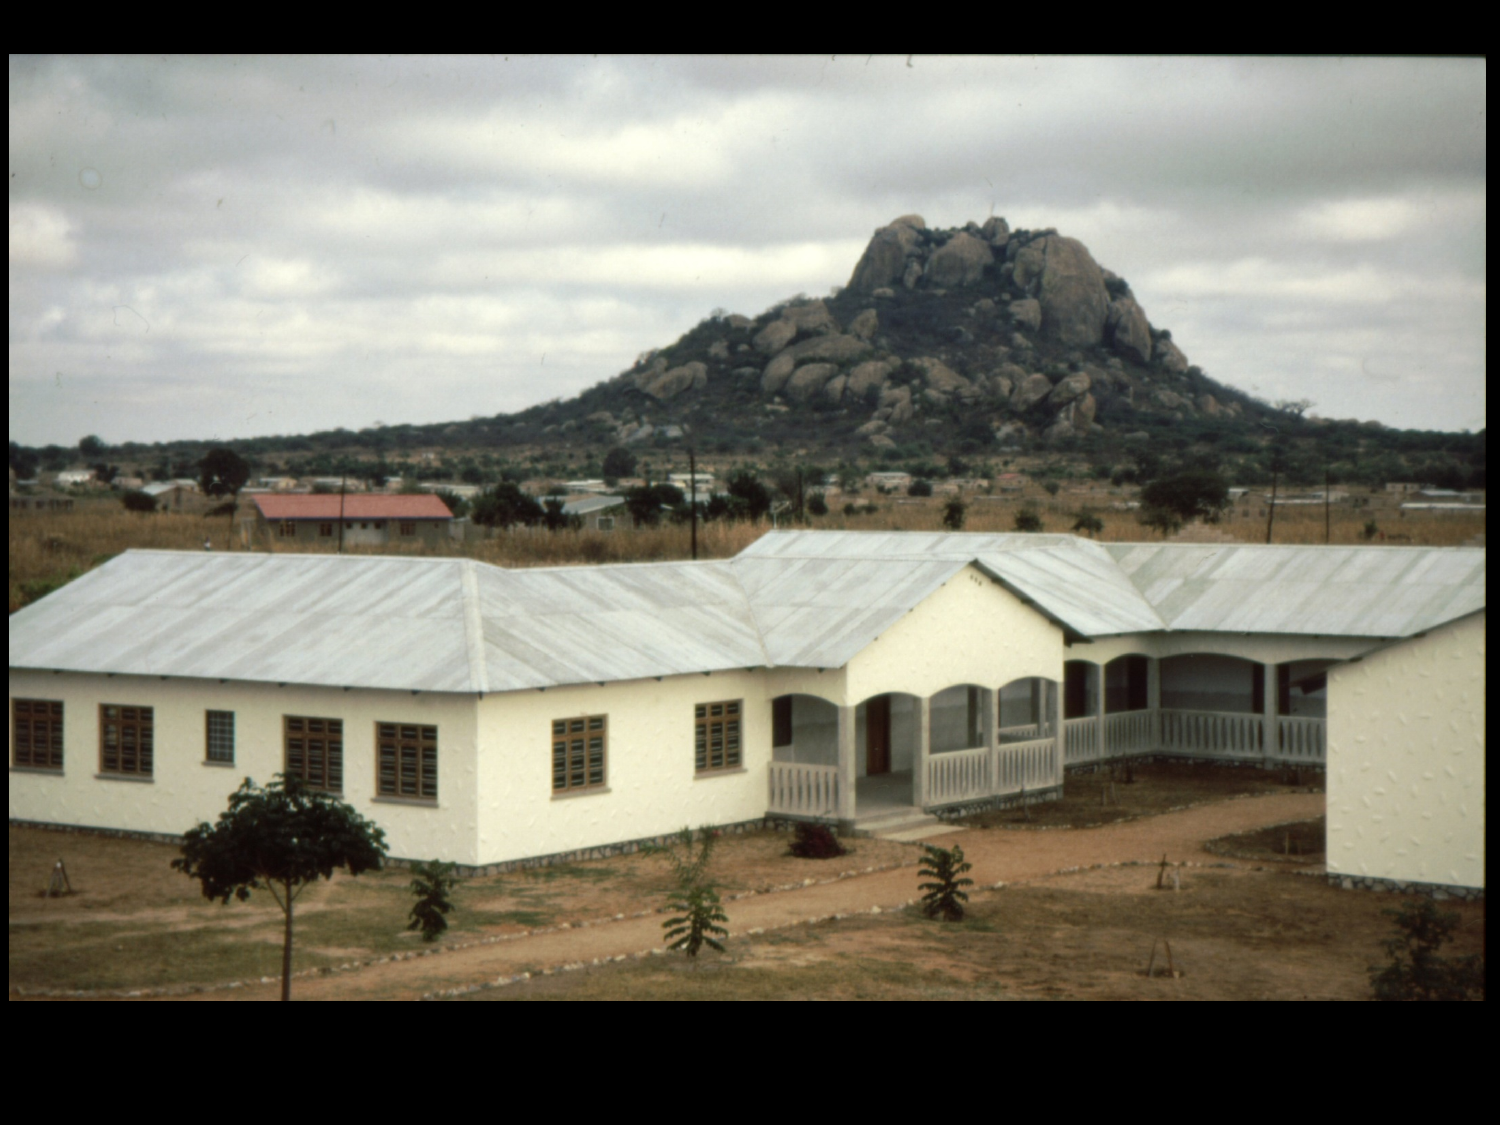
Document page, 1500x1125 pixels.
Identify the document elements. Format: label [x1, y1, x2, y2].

picture [9, 54, 1487, 1001]
